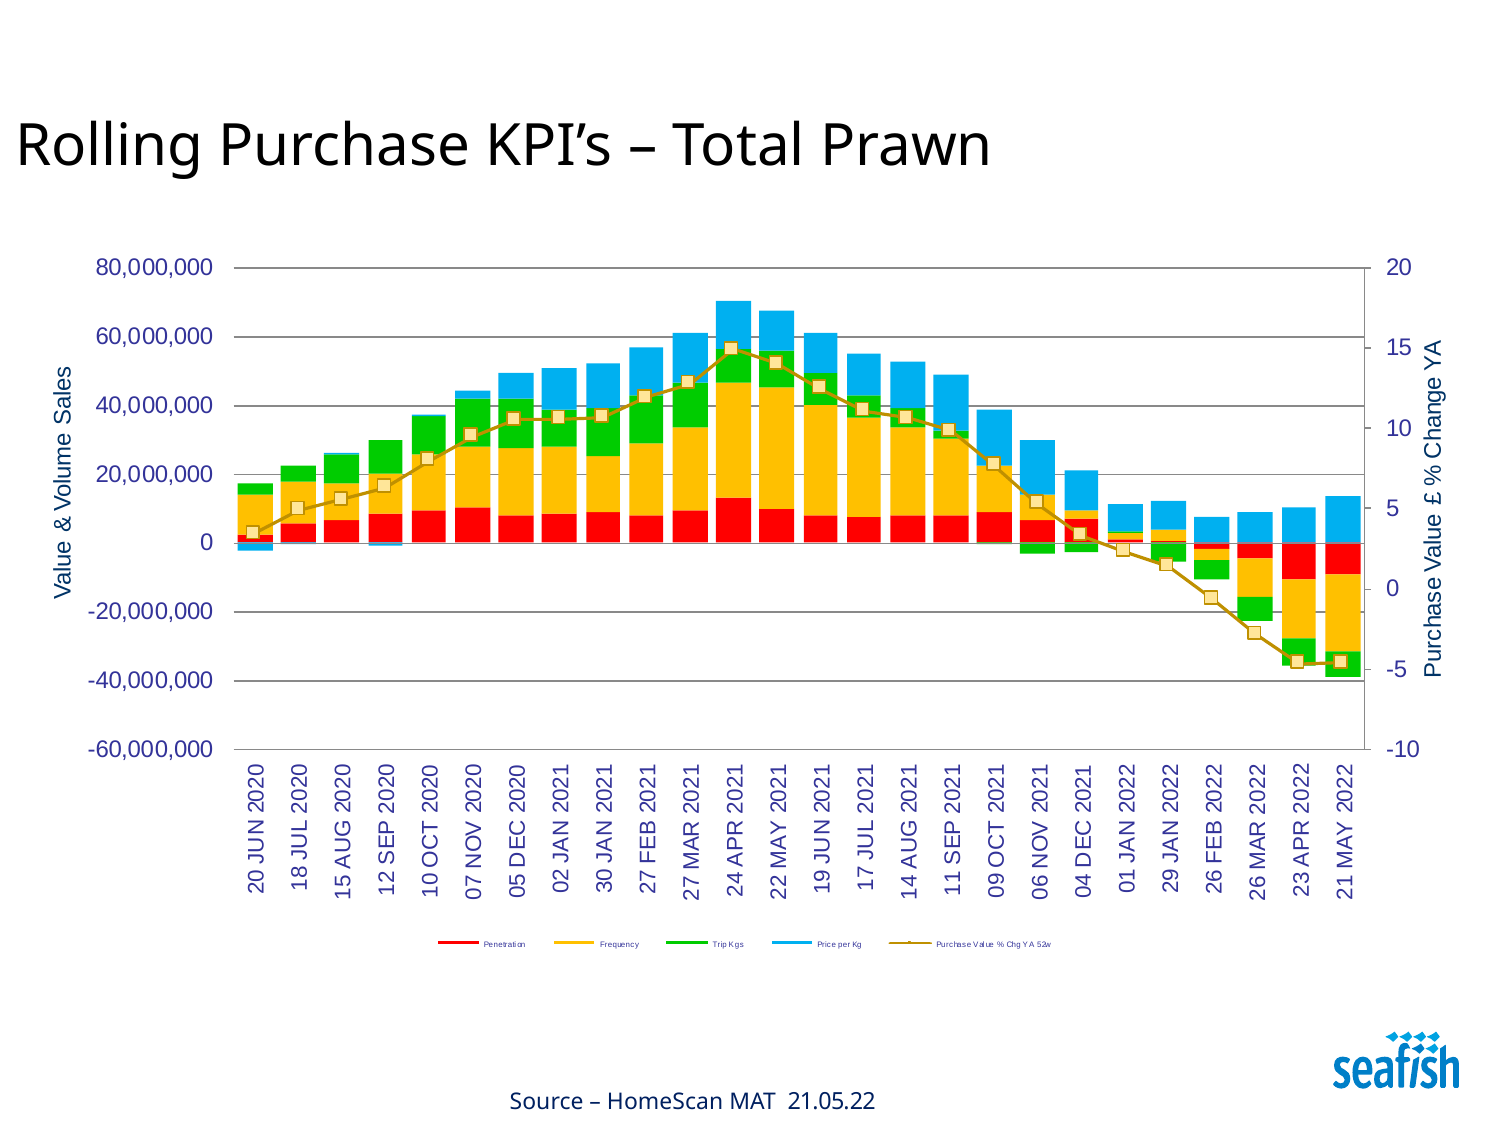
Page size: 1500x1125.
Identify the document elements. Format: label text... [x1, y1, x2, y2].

text_box Source – HomeScan MAT [349, 1073, 799, 1123]
picture [782, 1082, 1047, 1119]
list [32, 225, 1455, 975]
title Rolling Purchase KPI’s – Total Prawn [0, 101, 1459, 192]
